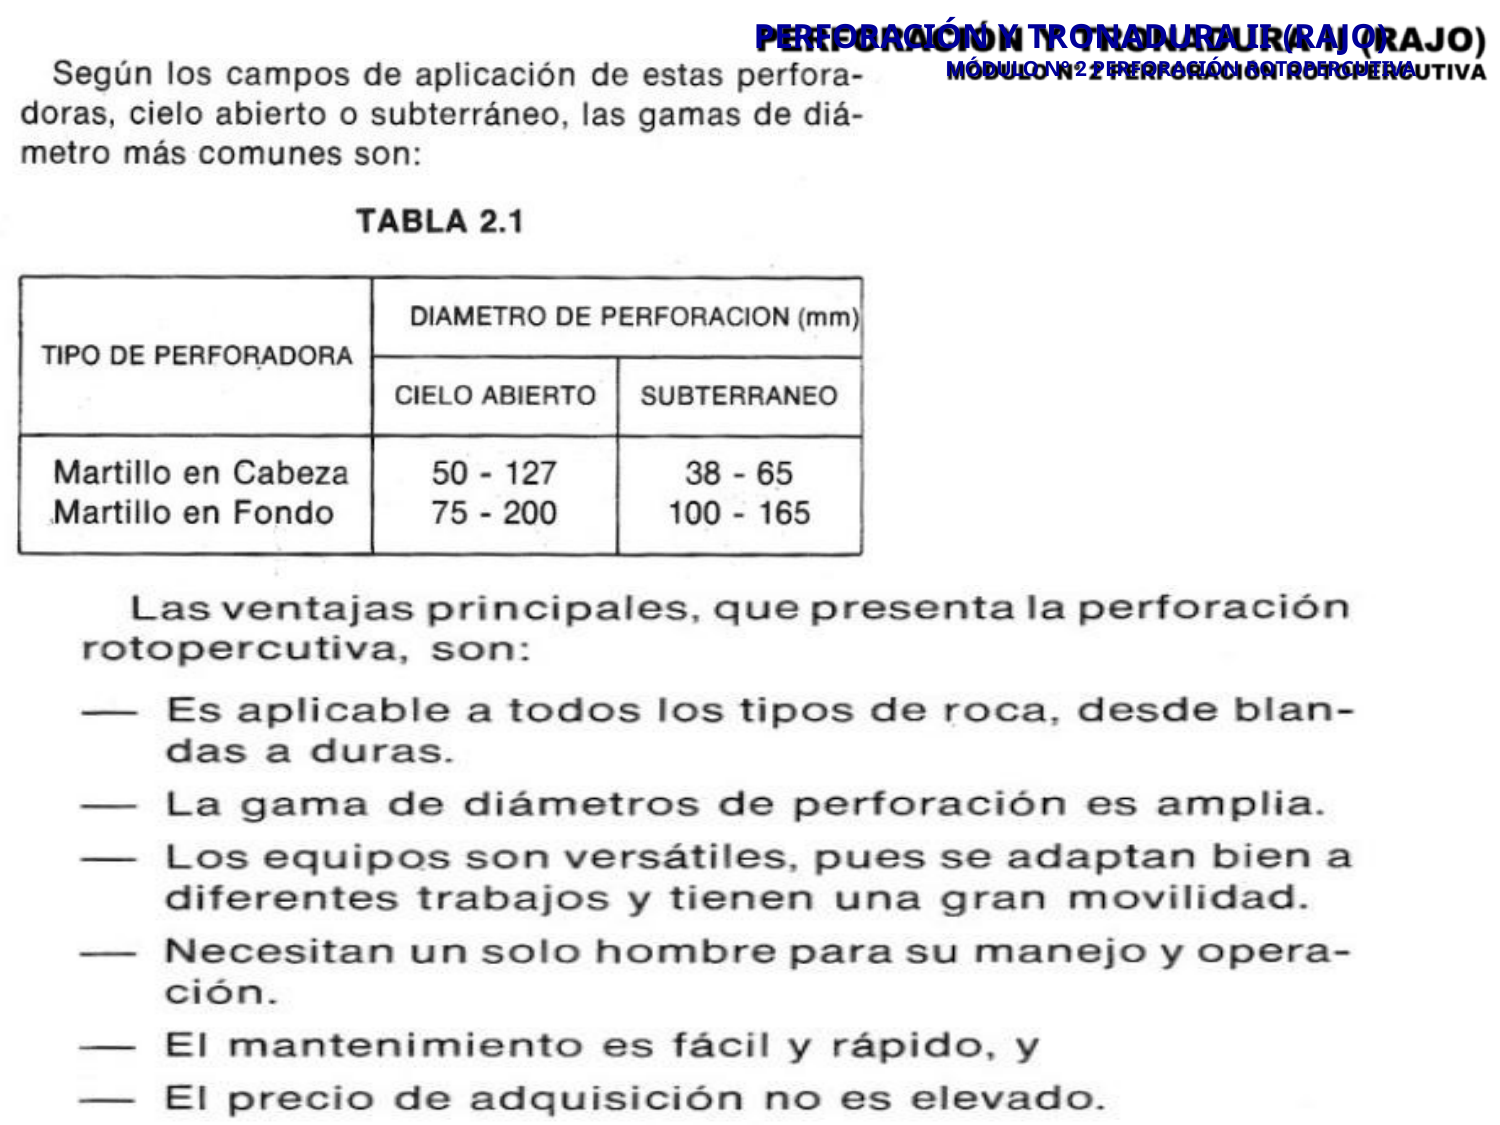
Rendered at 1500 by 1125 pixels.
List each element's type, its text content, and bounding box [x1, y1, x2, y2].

text_box [58, 585, 1430, 1125]
text_box [0, 58, 886, 586]
text_box PERFORACIÓN Y TRONADURA II (RAJO) MÓDULO N° 2 PERFORACIÓN ROTOPERCUTIVA [751, 15, 1487, 82]
picture [732, 6, 1500, 87]
